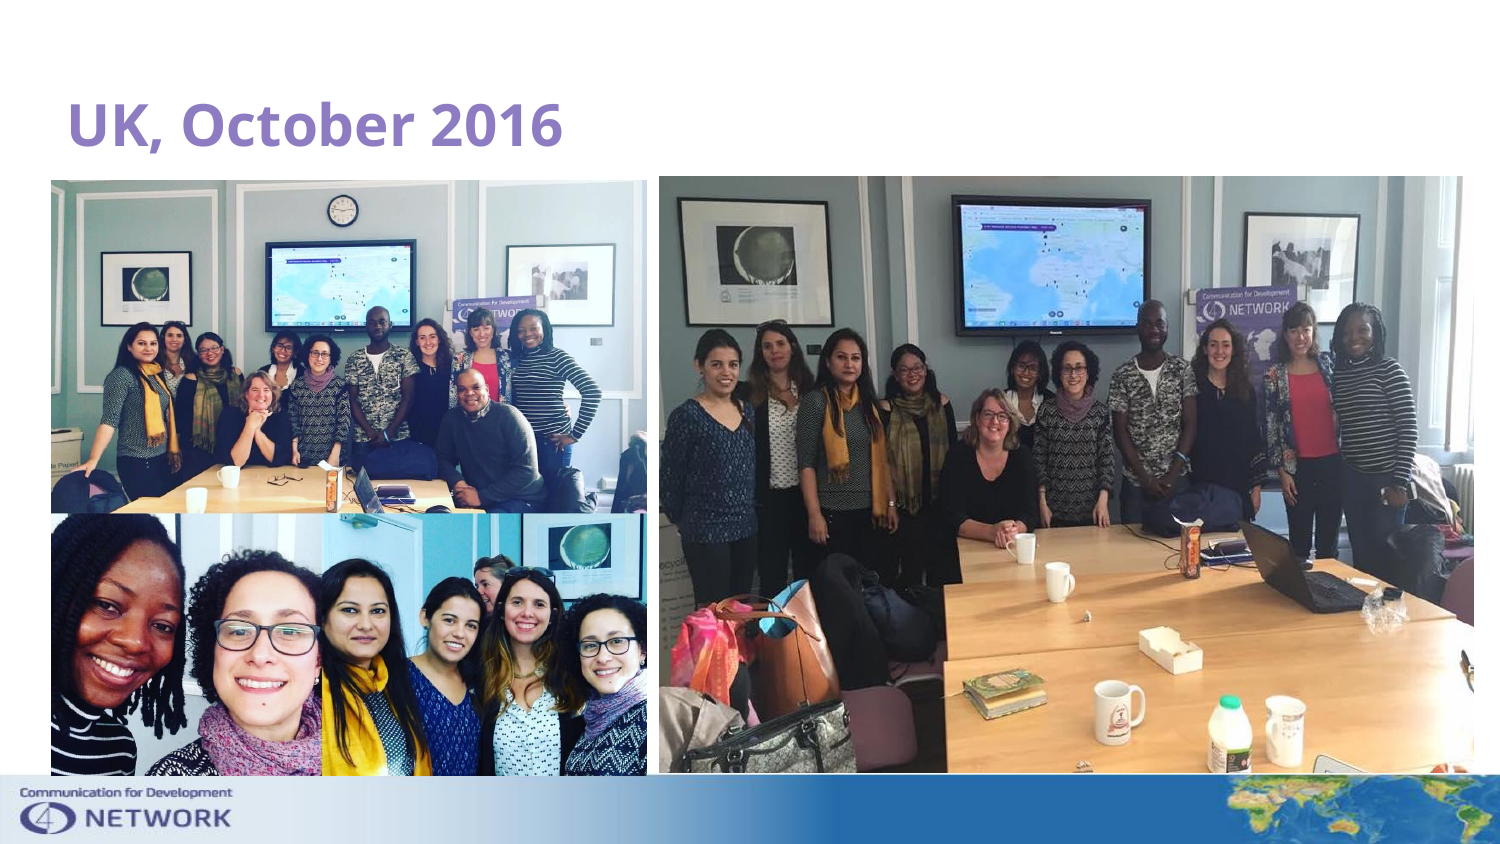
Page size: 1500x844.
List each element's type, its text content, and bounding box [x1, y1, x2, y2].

picture [0, 0, 1500, 844]
title UK, October 2016 [51, 72, 1449, 167]
